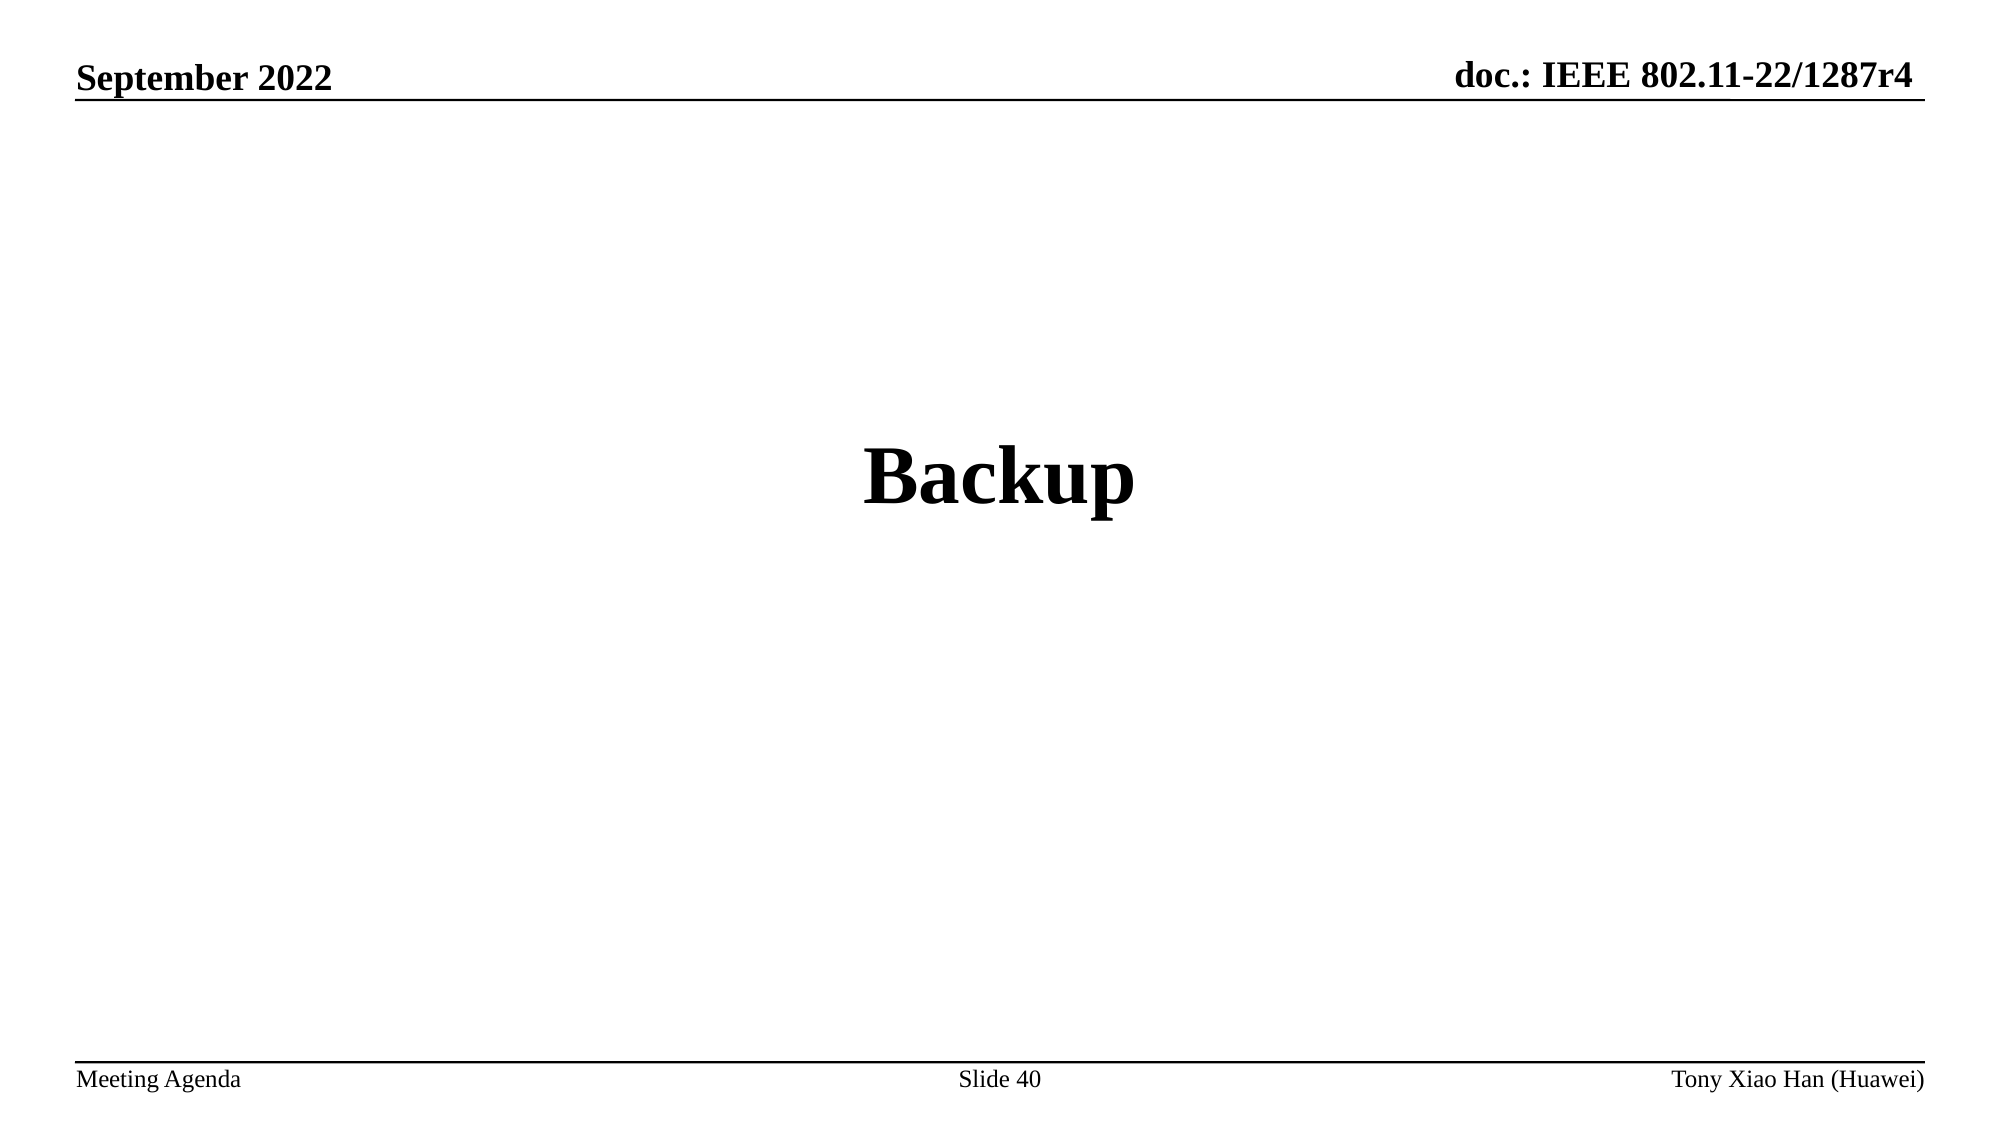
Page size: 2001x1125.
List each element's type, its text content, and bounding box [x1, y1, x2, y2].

text_box Backup [362, 412, 1638, 950]
